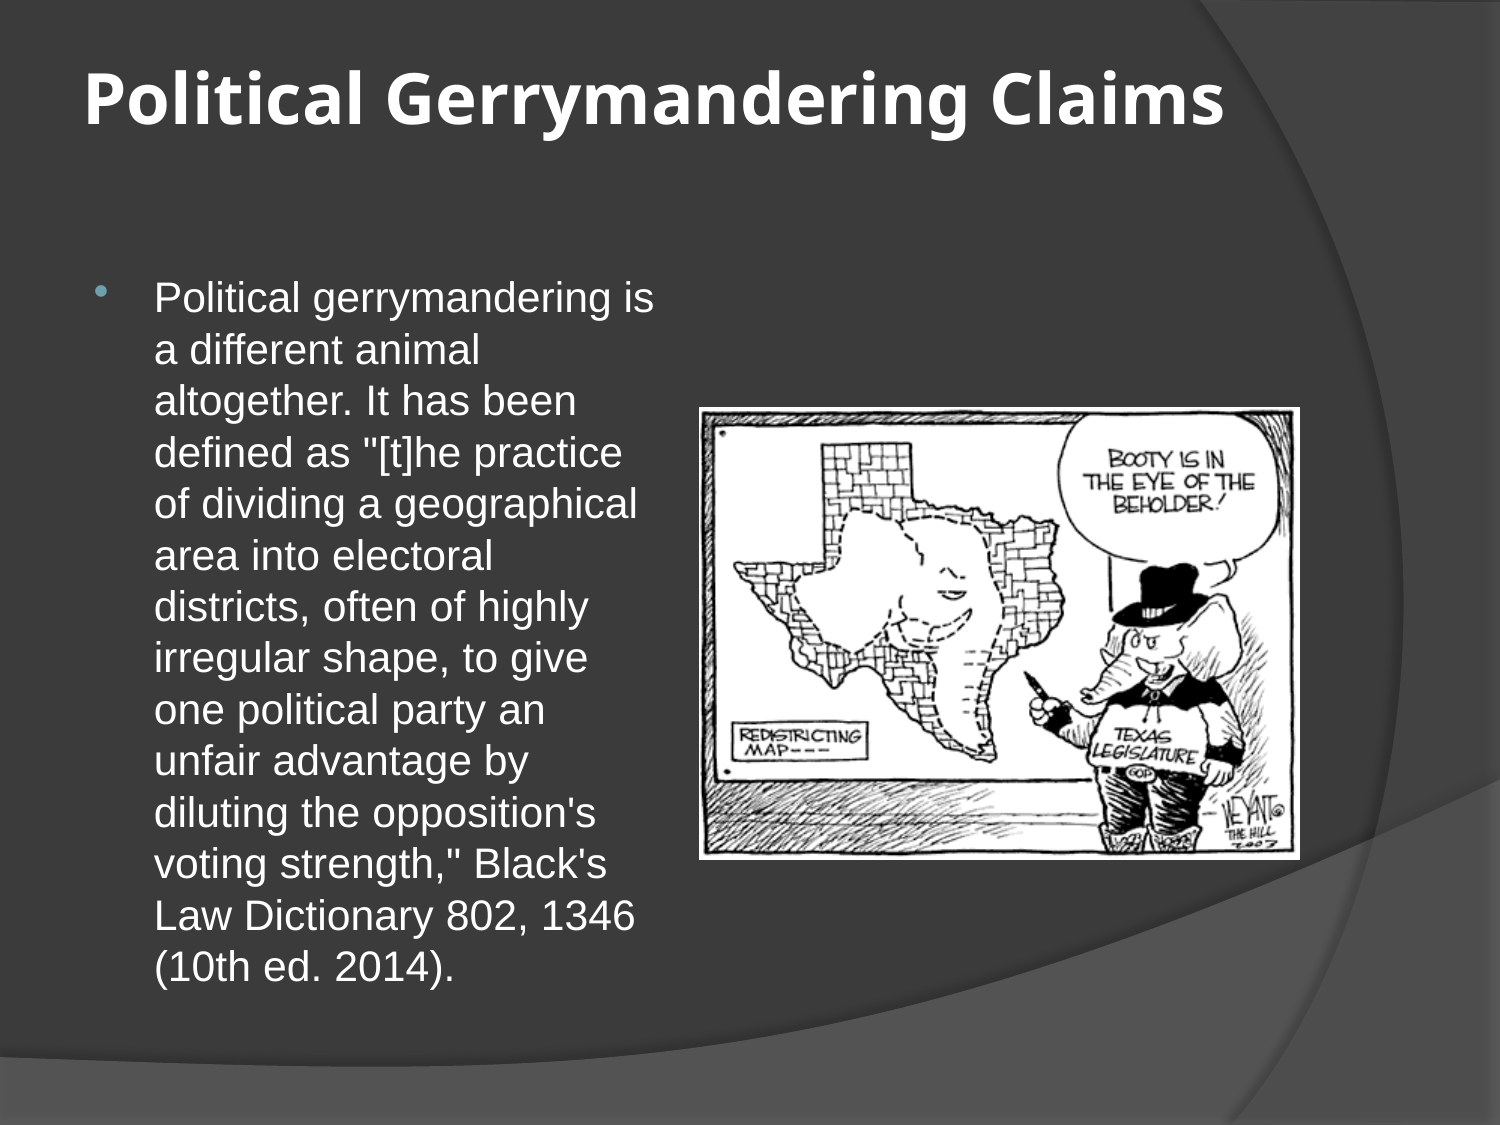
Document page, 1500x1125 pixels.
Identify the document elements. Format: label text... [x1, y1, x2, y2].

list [699, 407, 1301, 860]
list Political gerrymandering is a different animal altogether. It has been defined as "[t]he practice of dividing a geographical area into electoral districts, often of highly irregular shape, to give one political party an unfair advantage by diluting the opposition's voting strength," Black's Law Dictionary 802, 1346 (10th ed. 2014). [75, 262, 675, 1005]
title Political Gerrymandering Claims [75, 45, 1300, 233]
